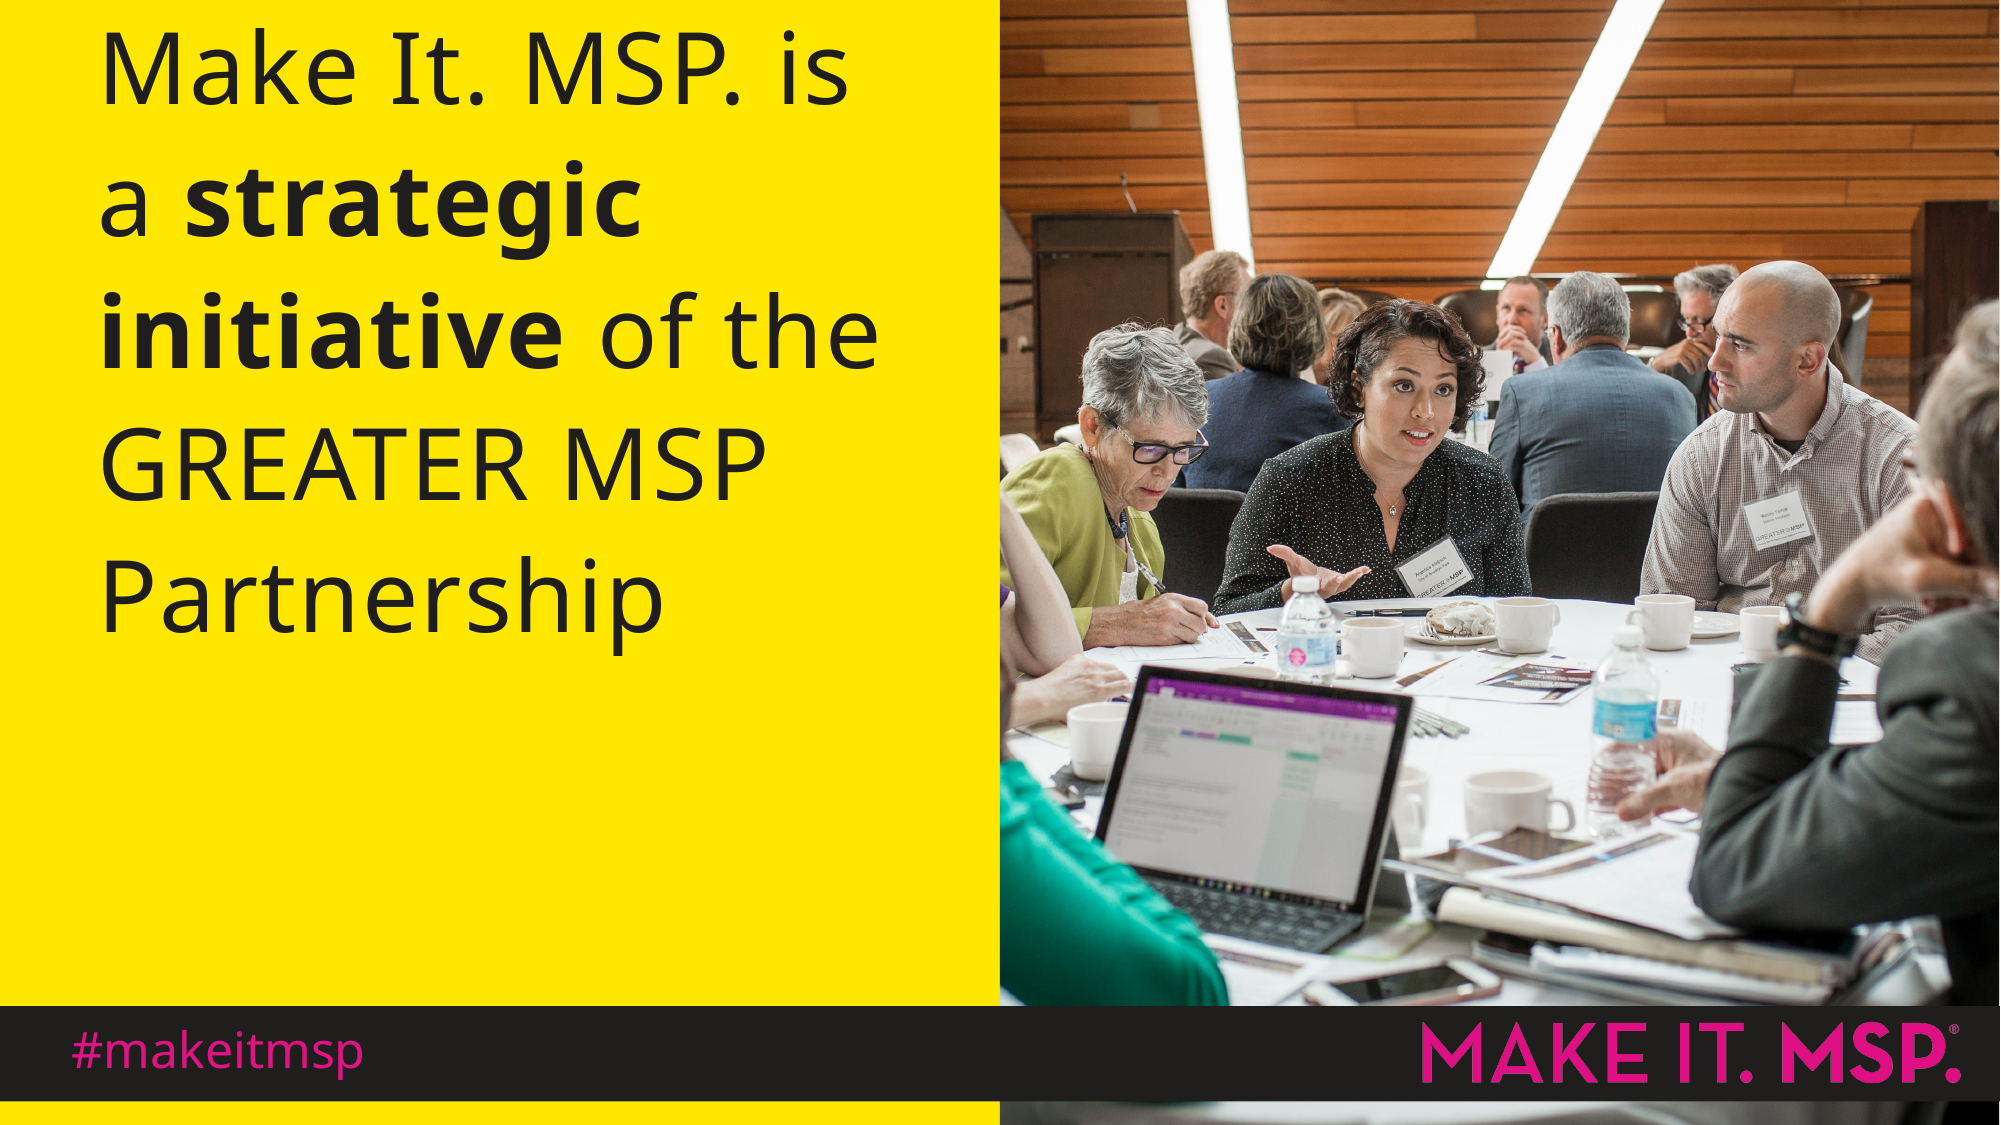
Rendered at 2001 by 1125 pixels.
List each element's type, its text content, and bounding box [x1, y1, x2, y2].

text_box [0, 1005, 999, 1102]
text_box #makeitmsp [56, 1011, 720, 1087]
picture [999, 0, 1999, 1125]
text_box Make It. MSP. is a strategic initiative of the GREATER MSP Partnership [97, 0, 941, 653]
